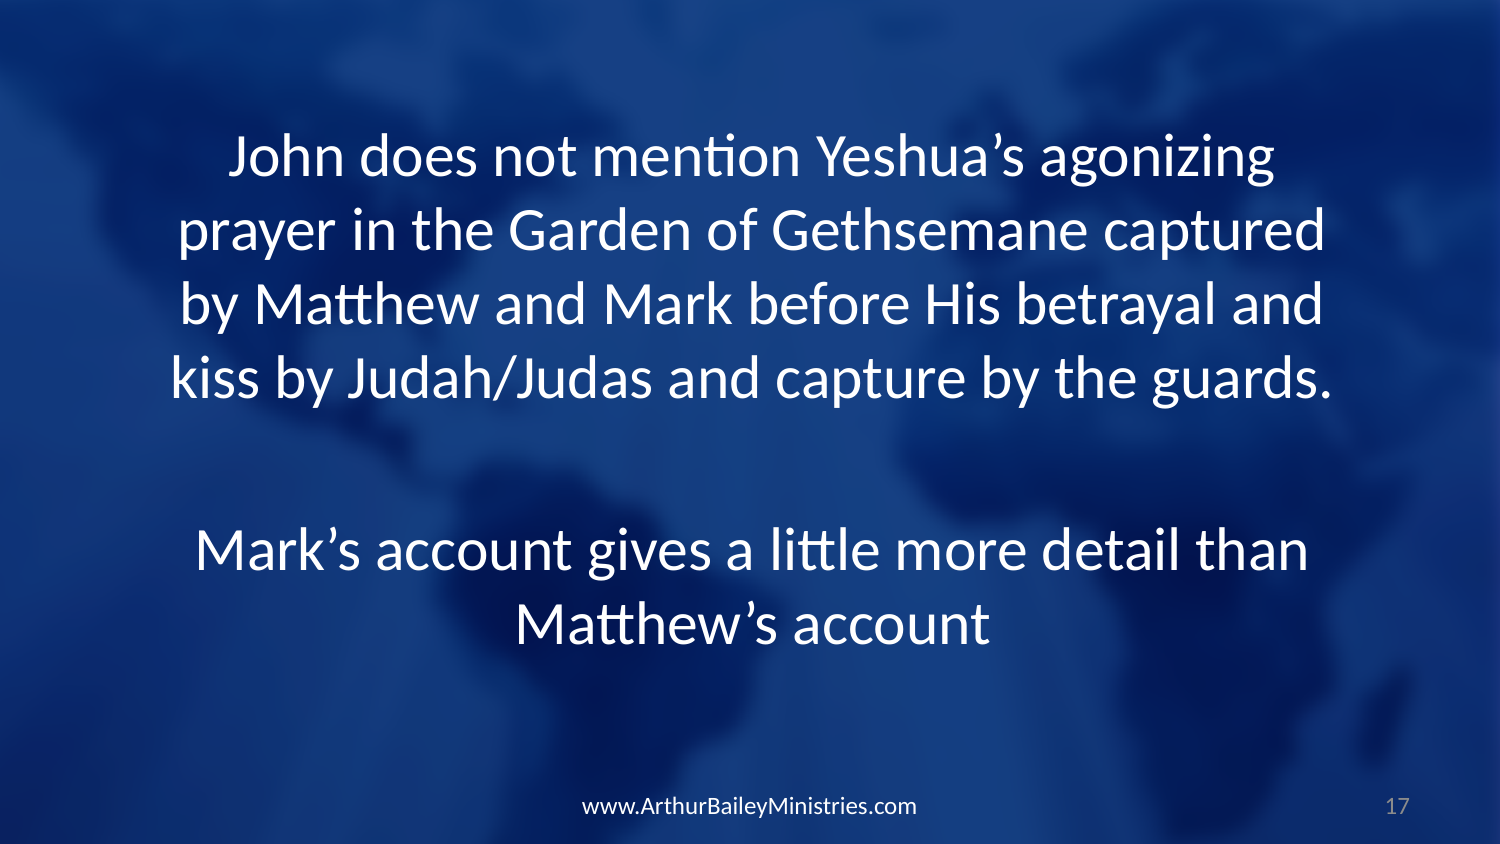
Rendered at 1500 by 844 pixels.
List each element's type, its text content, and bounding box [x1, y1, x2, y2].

footer www.ArthurBaileyMinistries.com [512, 782, 988, 827]
list John does not mention Yeshua’s agonizing prayer in the Garden of Gethsemane captured by Matthew and Mark before His betrayal and kiss by Judah/Judas and capture by the guards. Mark’s account gives a little more detail than Matthew’s account [151, 107, 1355, 741]
picture [0, 0, 1500, 844]
slide_number 17 [1074, 782, 1425, 827]
